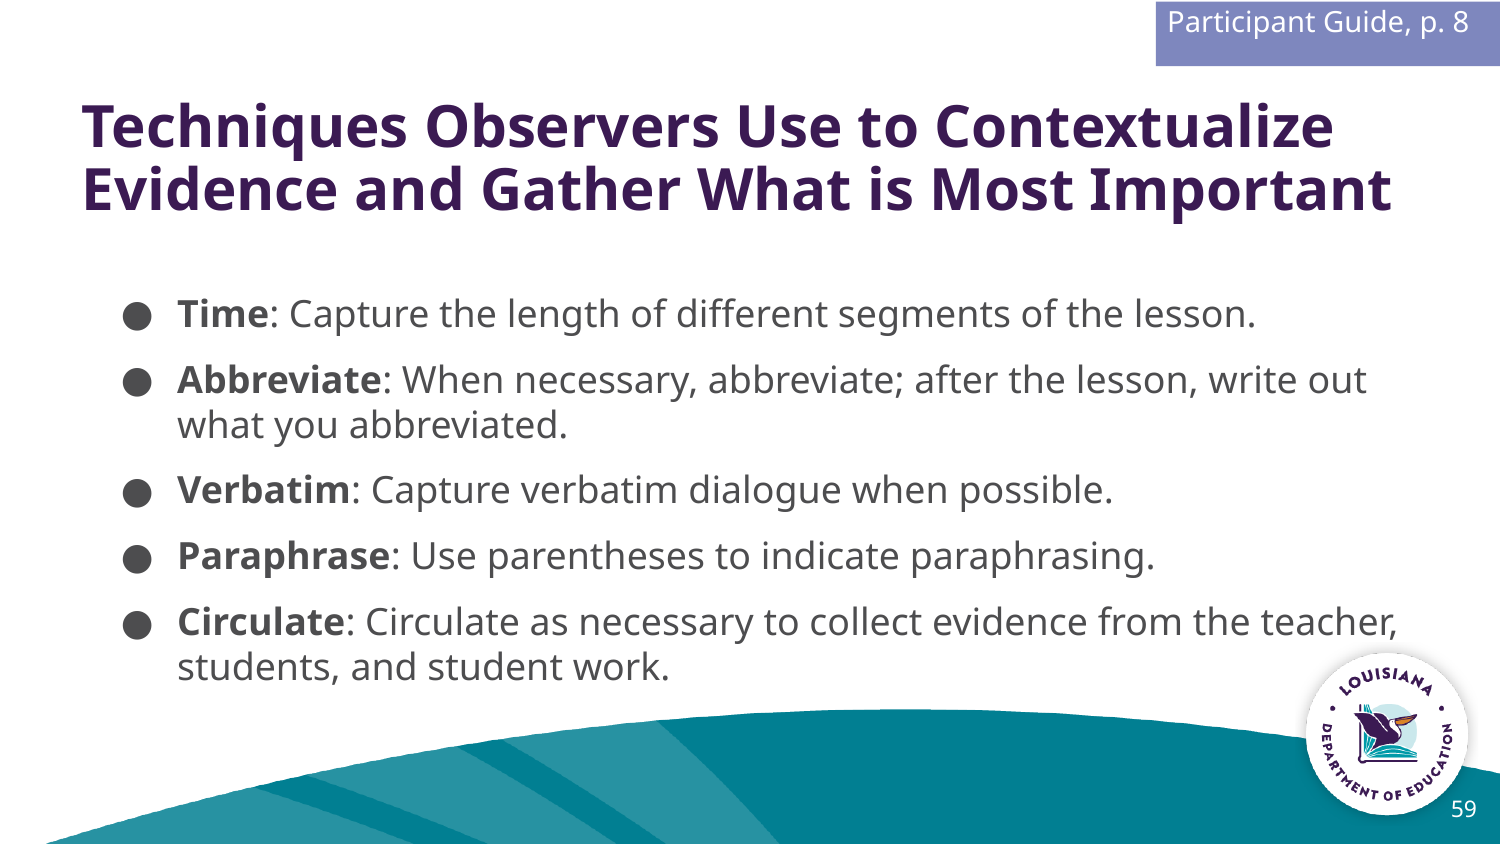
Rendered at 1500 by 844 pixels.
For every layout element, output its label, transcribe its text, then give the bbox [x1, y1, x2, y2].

picture [0, 642, 1500, 844]
slide_number 59 [1402, 777, 1493, 842]
text_box Time: Capture the length of different segments of the lesson. Abbreviate: When necessary, abbreviate; after the lesson, write out what you abbreviated. Verbatim: Capture verbatim dialogue when possible. Paraphrase: Use parentheses to indicate paraphrasing. Circulate: Circulate as necessary to collect evidence from the teacher, students, and student work. [90, 284, 1448, 819]
text_box Techniques Observers Use to Contextualize Evidence and Gather What is Most Important [70, 85, 1459, 235]
text_box Participant Guide, p. 8 [1155, 1, 1500, 67]
